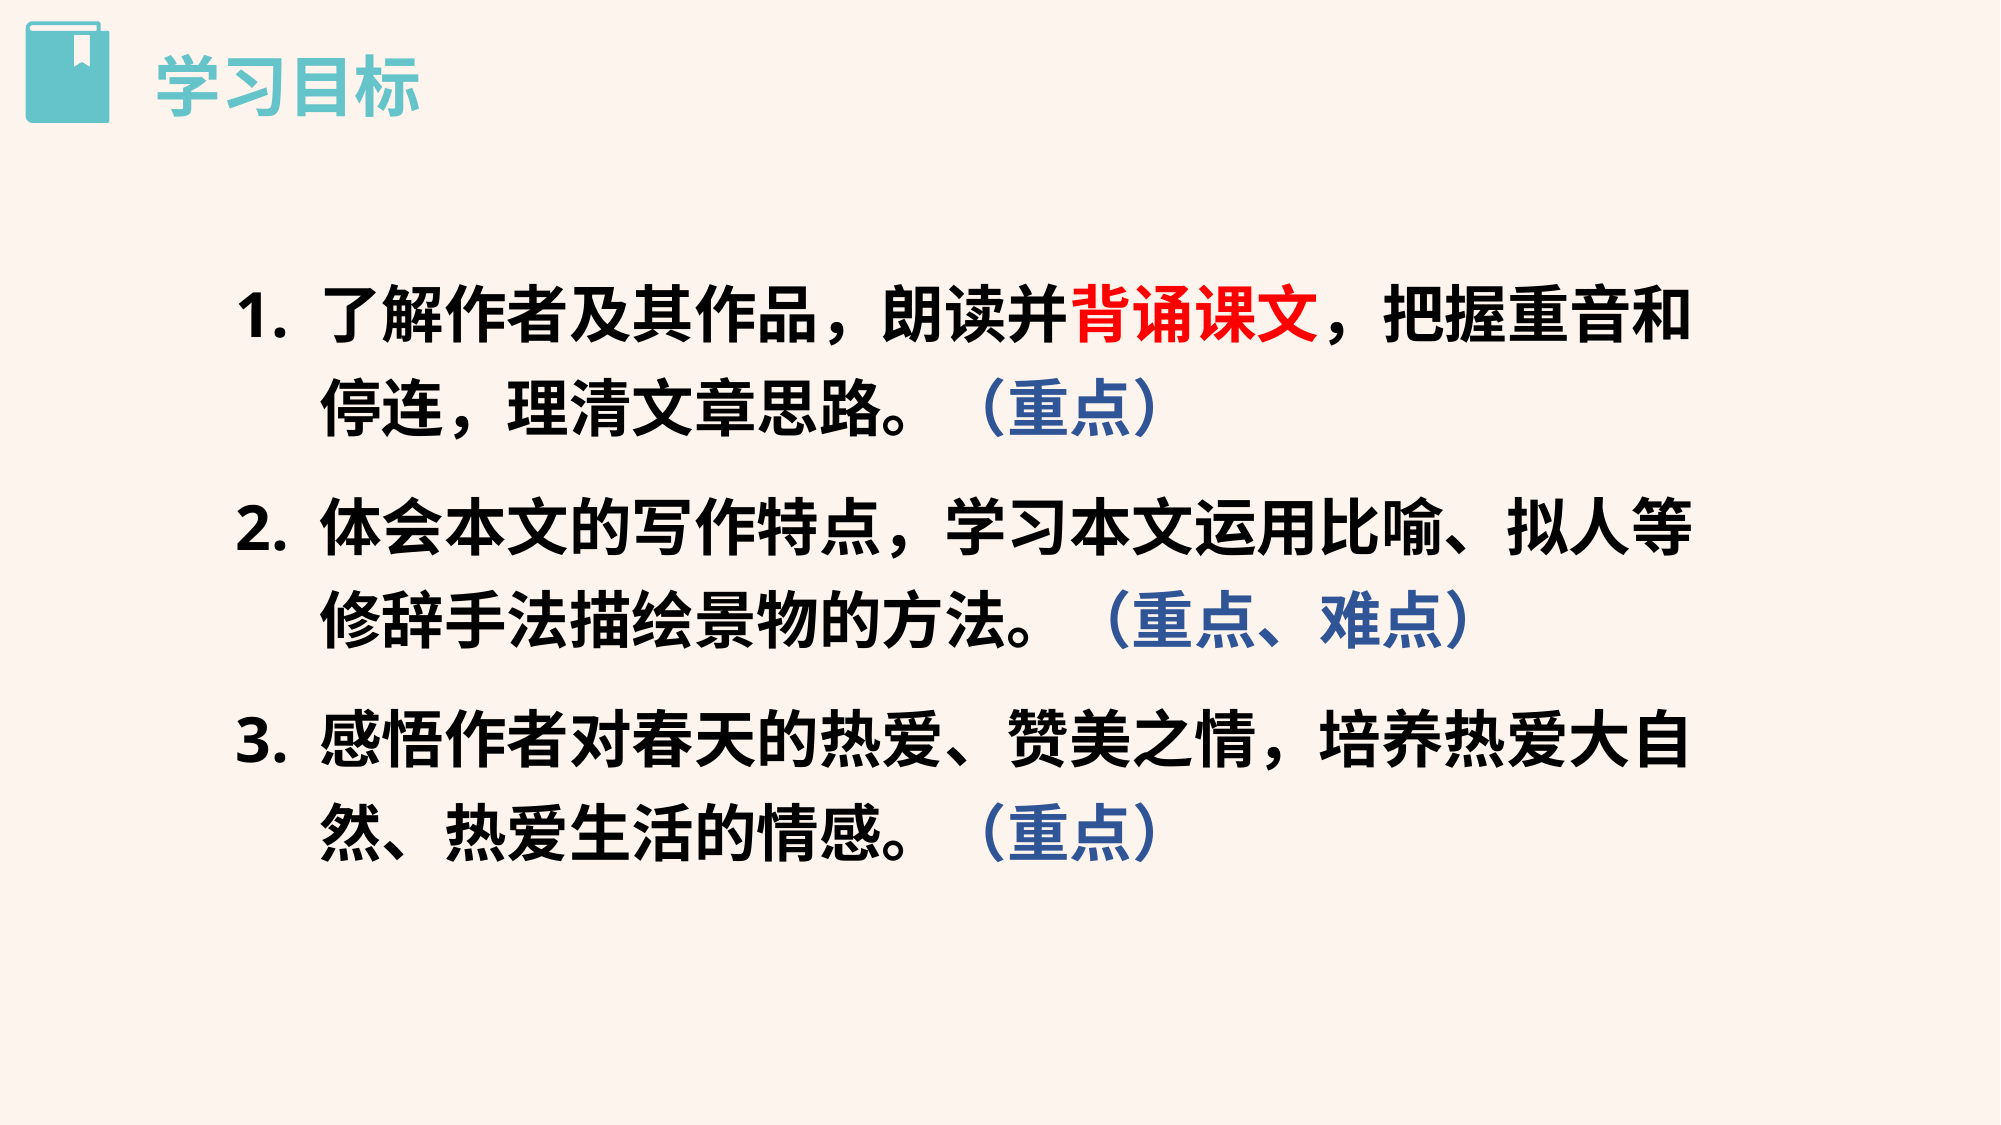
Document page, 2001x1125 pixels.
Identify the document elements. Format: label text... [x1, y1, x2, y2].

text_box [25, 21, 563, 134]
text_box 了解作者及其作品，朗读并背诵课文，把握重音和停连，理清文章思路。（重点） 体会本文的写作特点，学习本文运用比喻、拟人等修辞手法描绘景物的方法。（重点、难点） 感悟作者对春天的热爱、赞美之情，培养热爱大自然、热爱生活的情感。（重点） [220, 249, 1740, 876]
